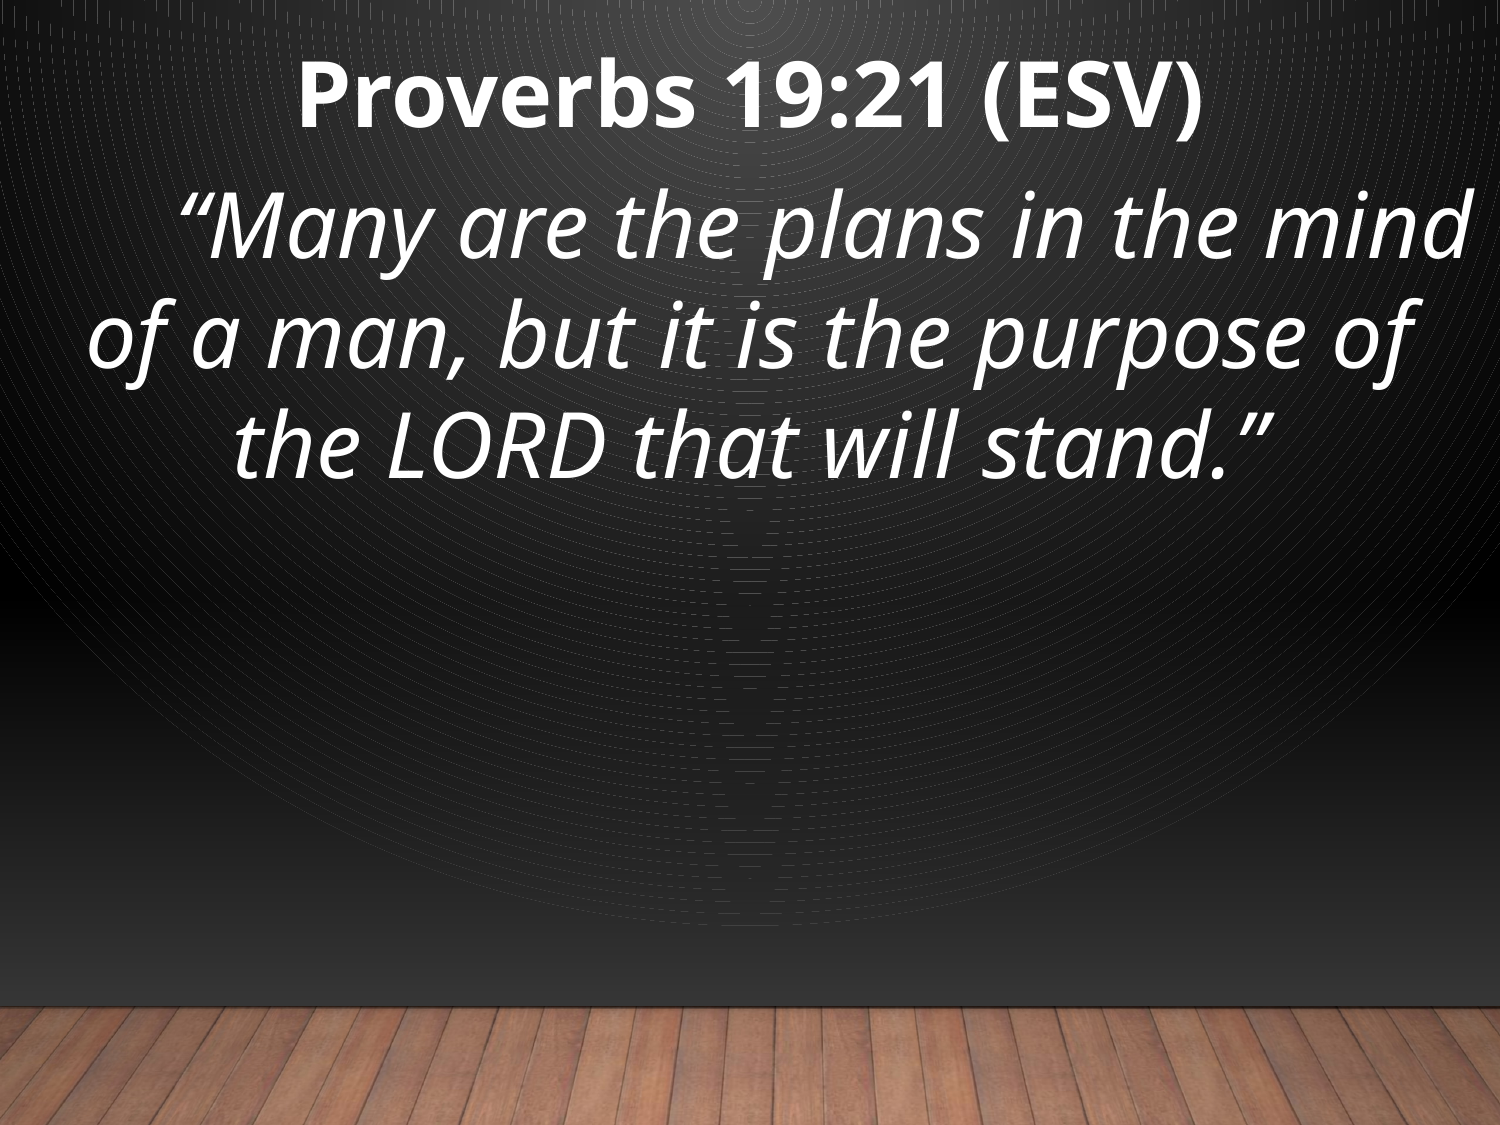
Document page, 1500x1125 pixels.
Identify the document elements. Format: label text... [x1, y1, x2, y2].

list Proverbs 19:21 (ESV) “Many are the plans in the mind of a man, but it is the purpose of the Lord that will stand.” [0, 28, 1500, 983]
picture [0, 1006, 1500, 1125]
